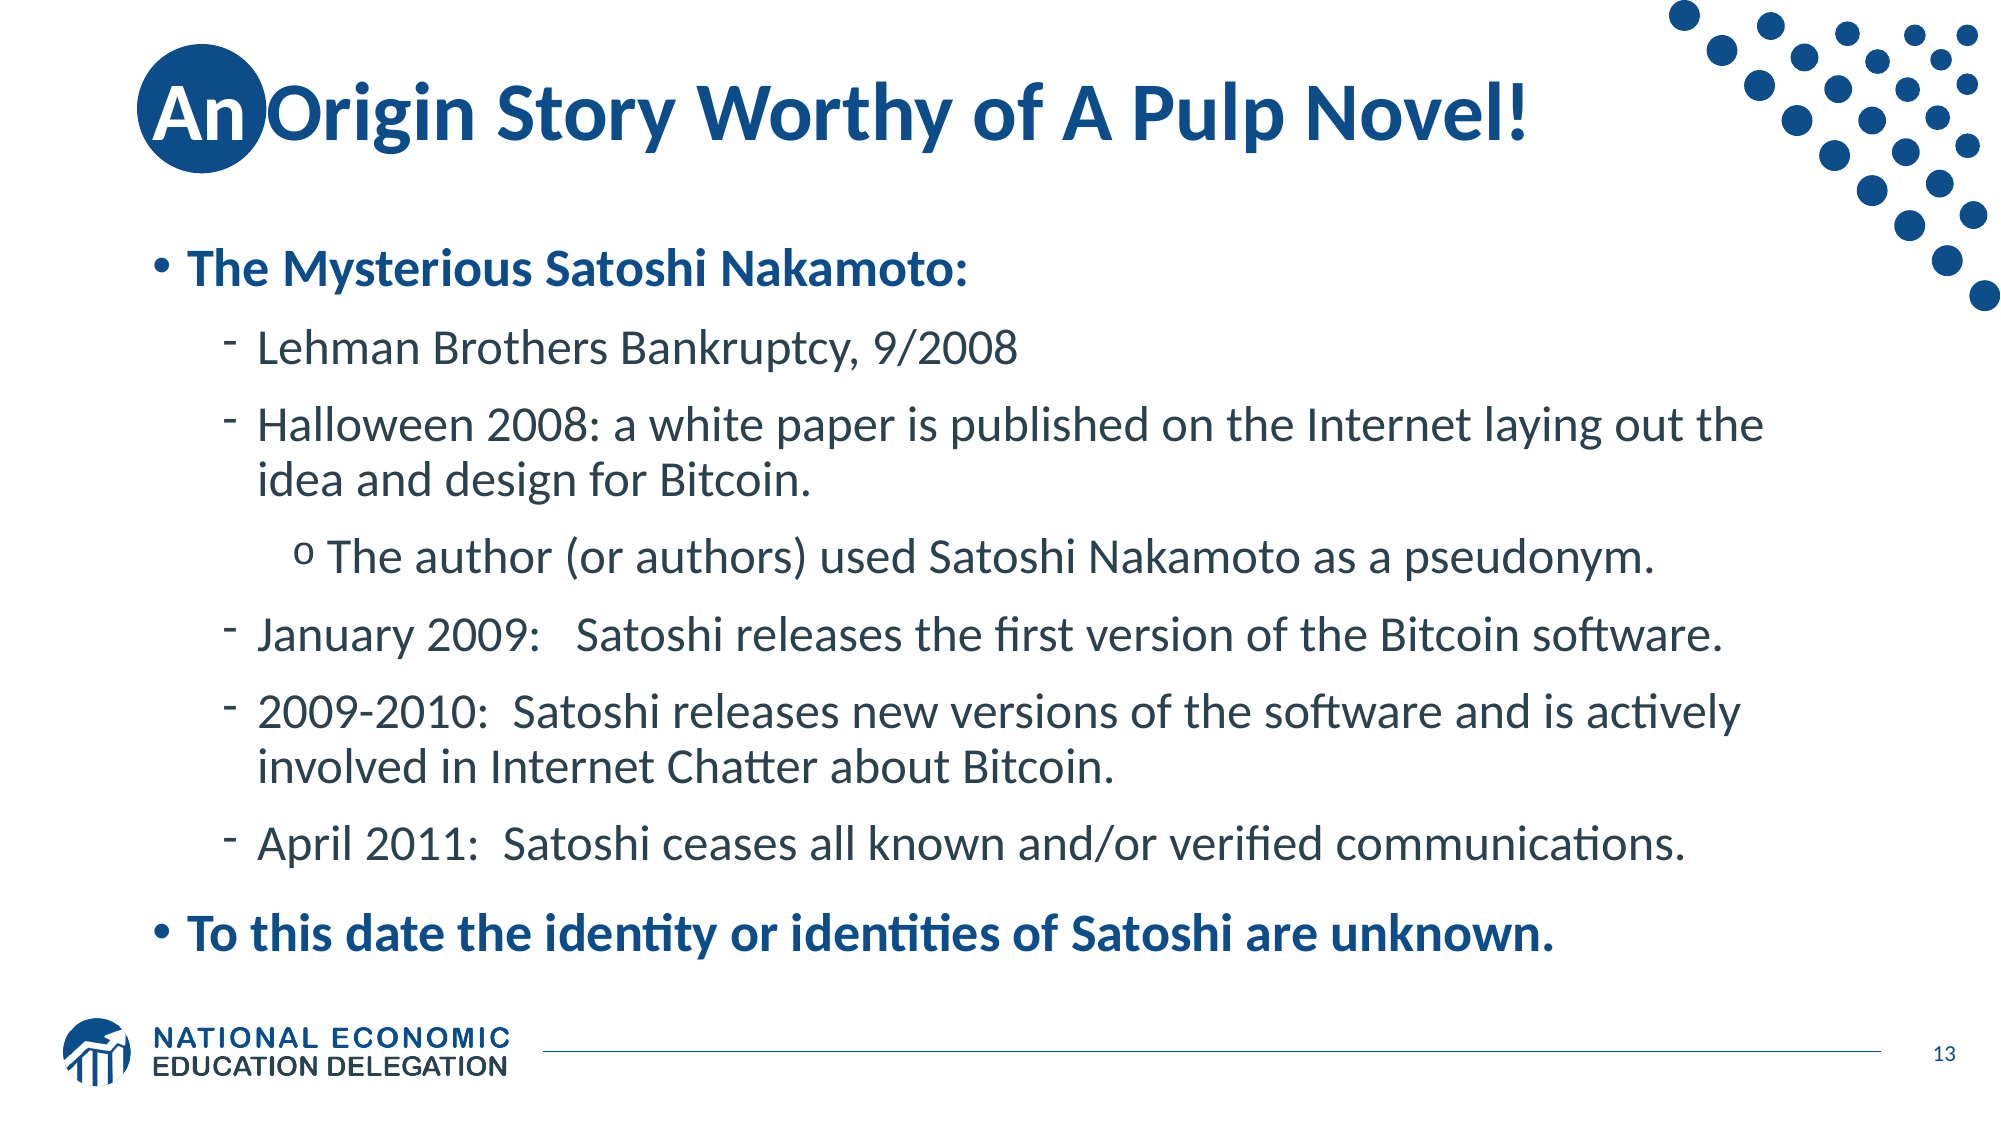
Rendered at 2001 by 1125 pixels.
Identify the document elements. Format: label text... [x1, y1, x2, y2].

picture [55, 1013, 520, 1091]
slide_number 13 [1521, 1022, 1972, 1082]
title An Origin Story Worthy of A Pulp Novel! [137, 4, 1863, 146]
list The Mysterious Satoshi Nakamoto: Lehman Brothers Bankruptcy, 9/2008 Halloween 2008: a white paper is published on the Internet laying out the idea and design for Bitcoin. The author (or authors) used Satoshi Nakamoto as a pseudonym. January 2009: Satoshi releases the first version of the Bitcoin software. 2009-2010: Satoshi releases new versions of the software and is actively involved in Internet Chatter about Bitcoin. April 2011: Satoshi ceases all known and/or verified communications. To this date the identity or identities of Satoshi are unknown. [137, 146, 1863, 972]
